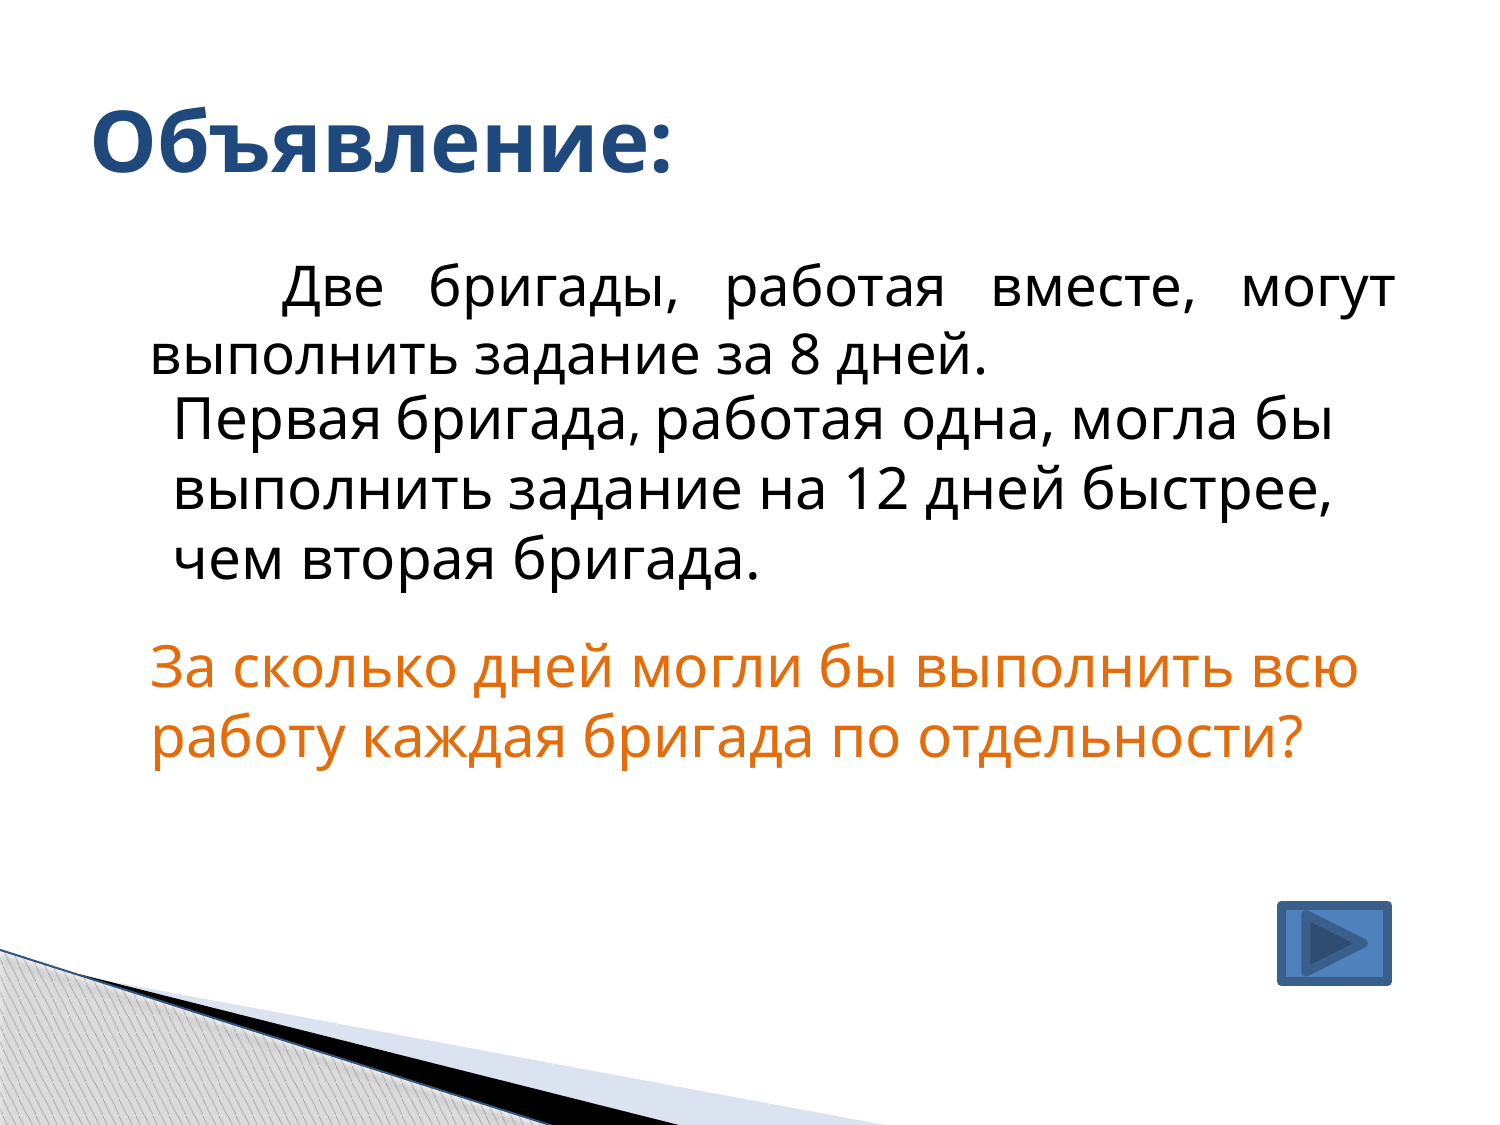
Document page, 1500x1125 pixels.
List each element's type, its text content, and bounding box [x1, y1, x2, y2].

text_box [1277, 901, 1392, 986]
text_box За сколько дней могли бы выполнить всю работу каждая бригада по отдельности? [135, 621, 1412, 1002]
text_box Первая бригада, работая одна, могла бы выполнить задание на 12 дней быстрее, чем вторая бригада. [142, 373, 1351, 669]
title Объявление: [75, 45, 1425, 233]
list Две бригады, работая вместе, могут выполнить задание за 8 дней. [75, 243, 1412, 409]
